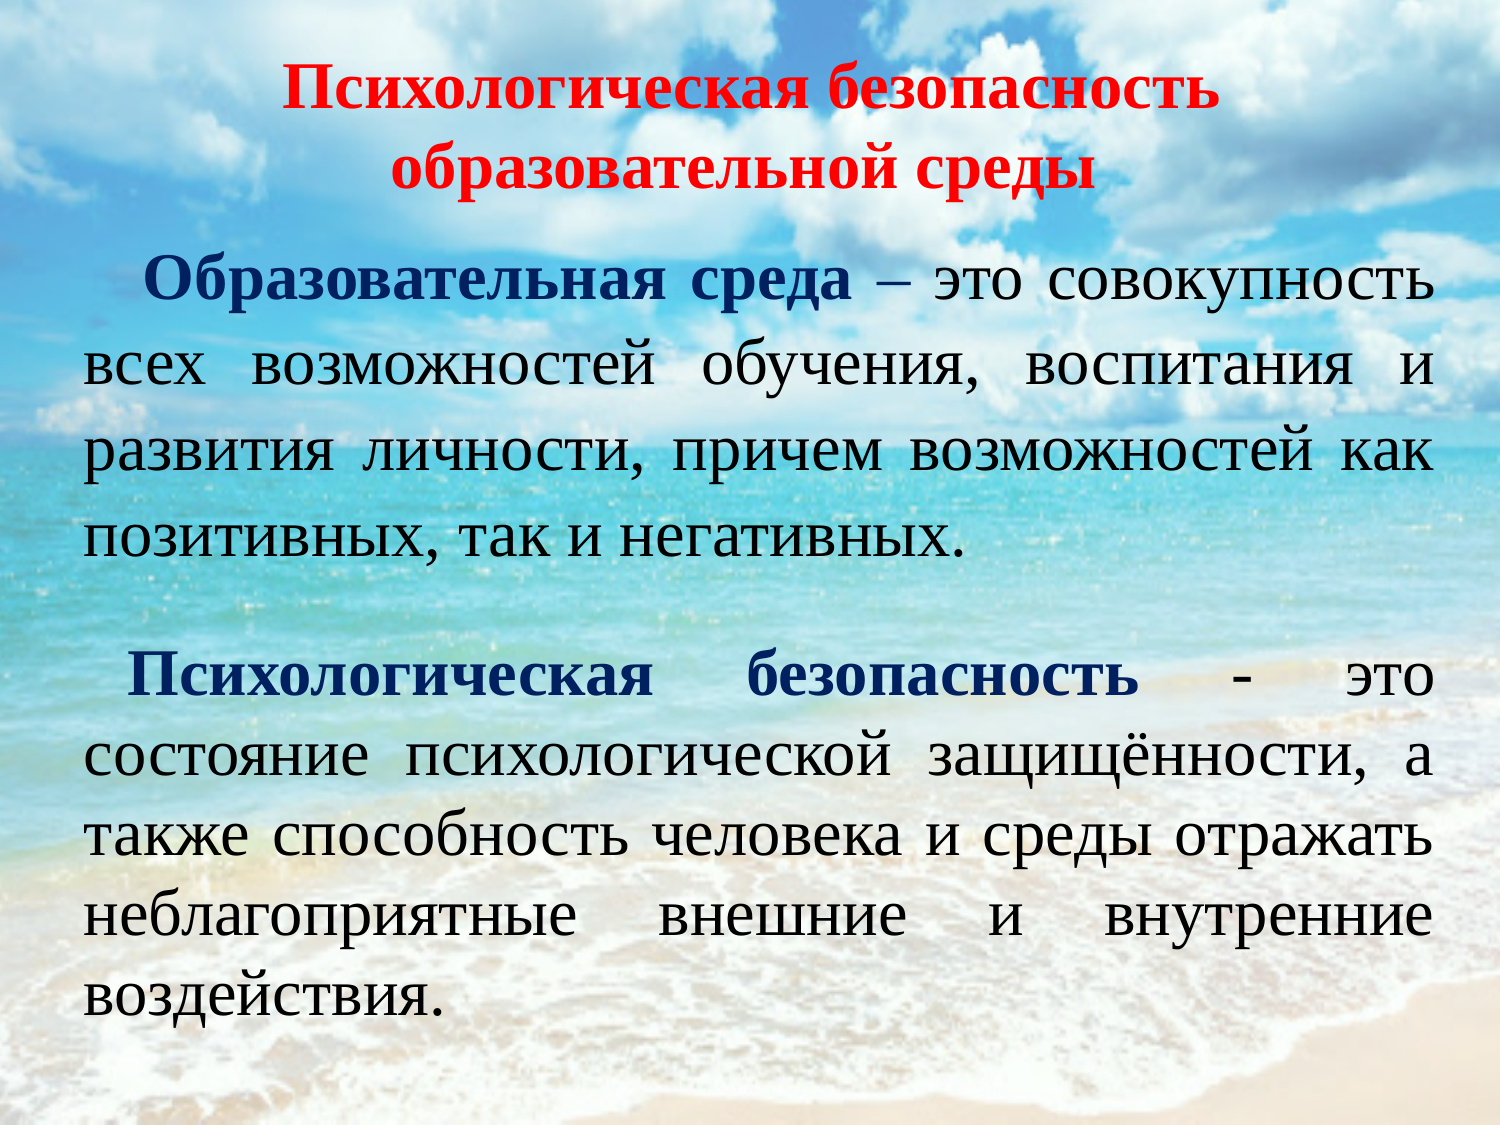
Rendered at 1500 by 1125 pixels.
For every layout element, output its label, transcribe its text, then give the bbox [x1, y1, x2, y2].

title Психологическая безопасность образовательной среды [77, 28, 1428, 216]
text_box Образовательная среда – это совокупность всех возможностей обучения, воспитания и развития личности, причем возможностей как позитивных, так и негативных. [68, 219, 1451, 577]
text_box Психологическая безопасность - это состояние психологической защищённости, а также способность человека и среды отражать неблагоприятные внешние и внутренние воздействия. [68, 621, 1451, 1037]
